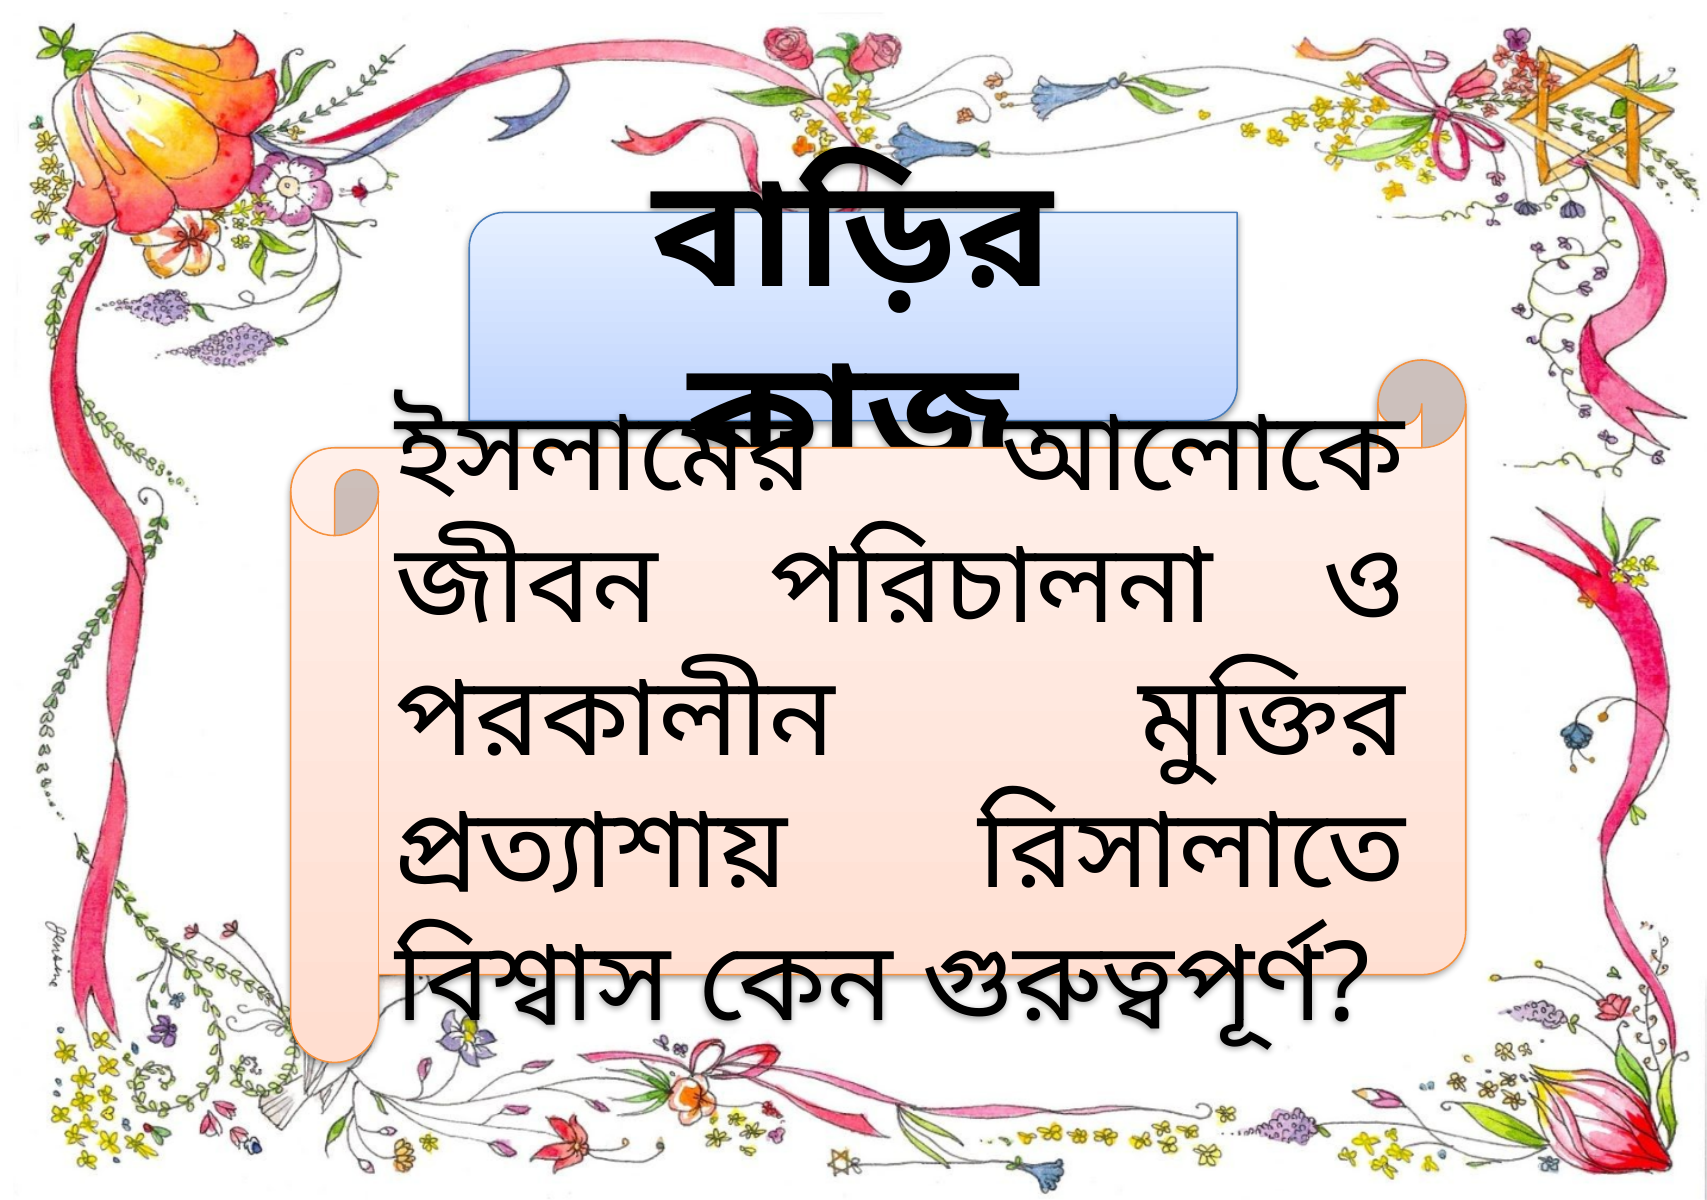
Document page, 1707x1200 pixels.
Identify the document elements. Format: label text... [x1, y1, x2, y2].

text_box ইসলামের আলোকে জীবন পরিচালনা ও পরকালীন মুক্তির প্রত্যাশায় রিসালাতে বিশ্বাস কেন গুরুত্বপূর্ণ? [1457, 376, 1467, 959]
picture [14, 0, 1707, 1200]
